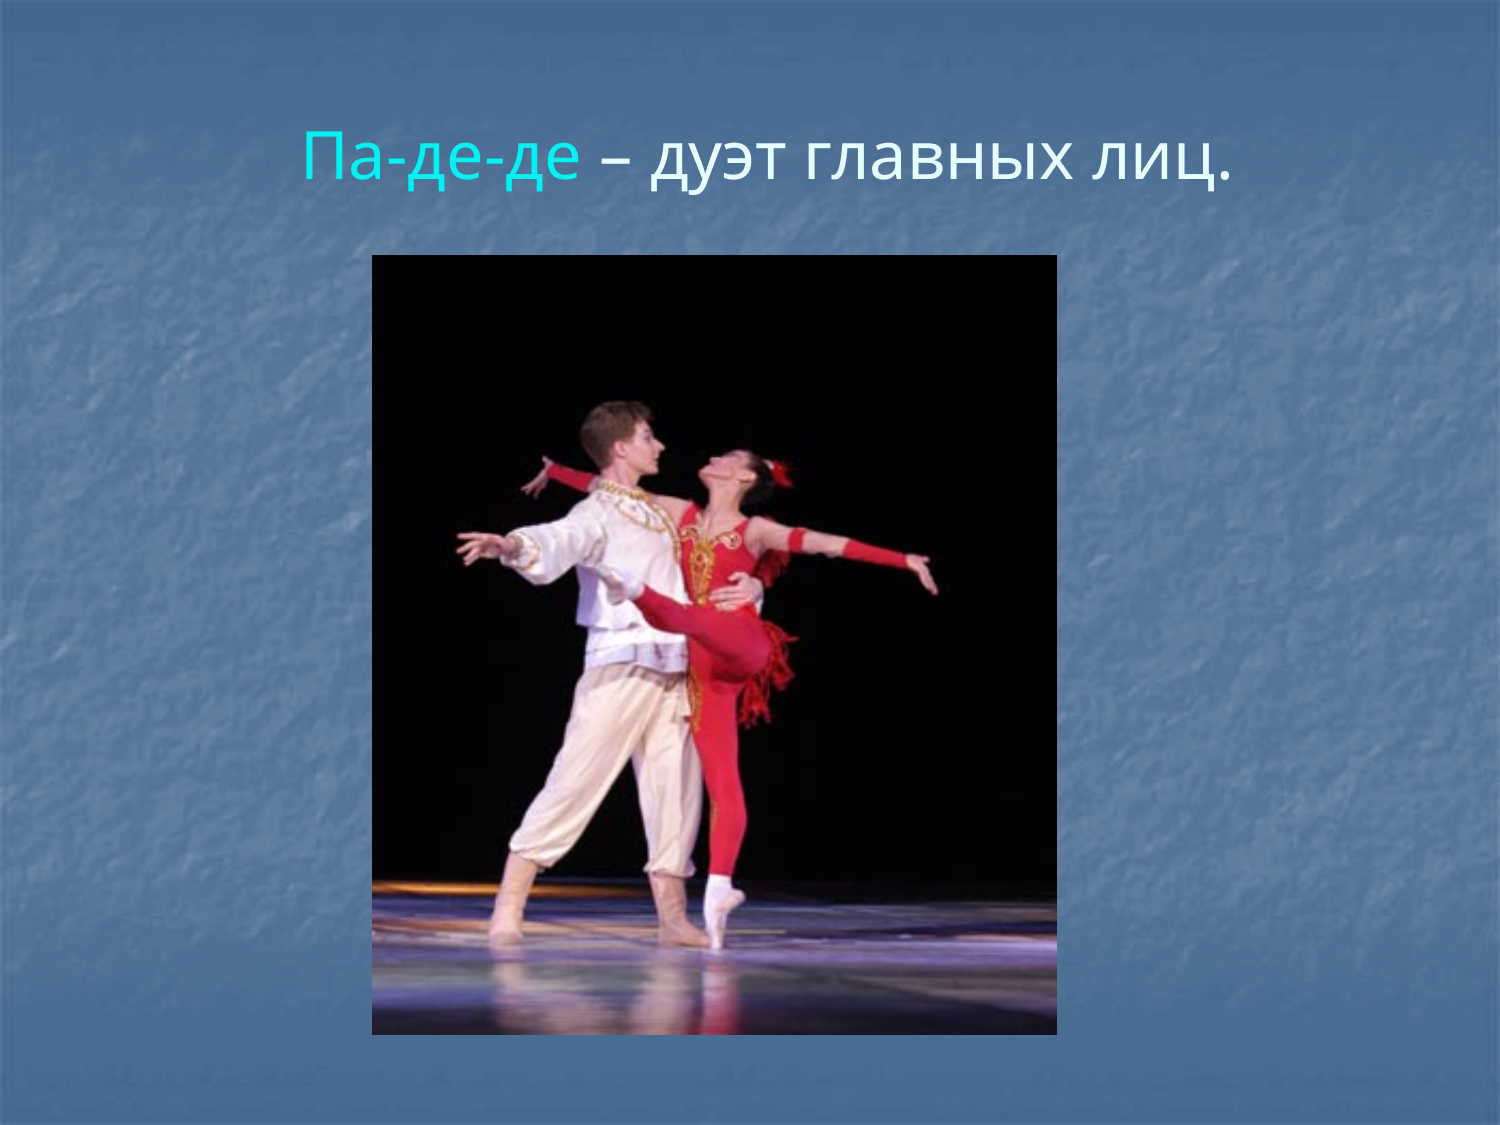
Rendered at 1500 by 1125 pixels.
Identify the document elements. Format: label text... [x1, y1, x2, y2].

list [371, 255, 1058, 1036]
title Па-де-де – дуэт главных лиц. [74, 62, 1426, 288]
